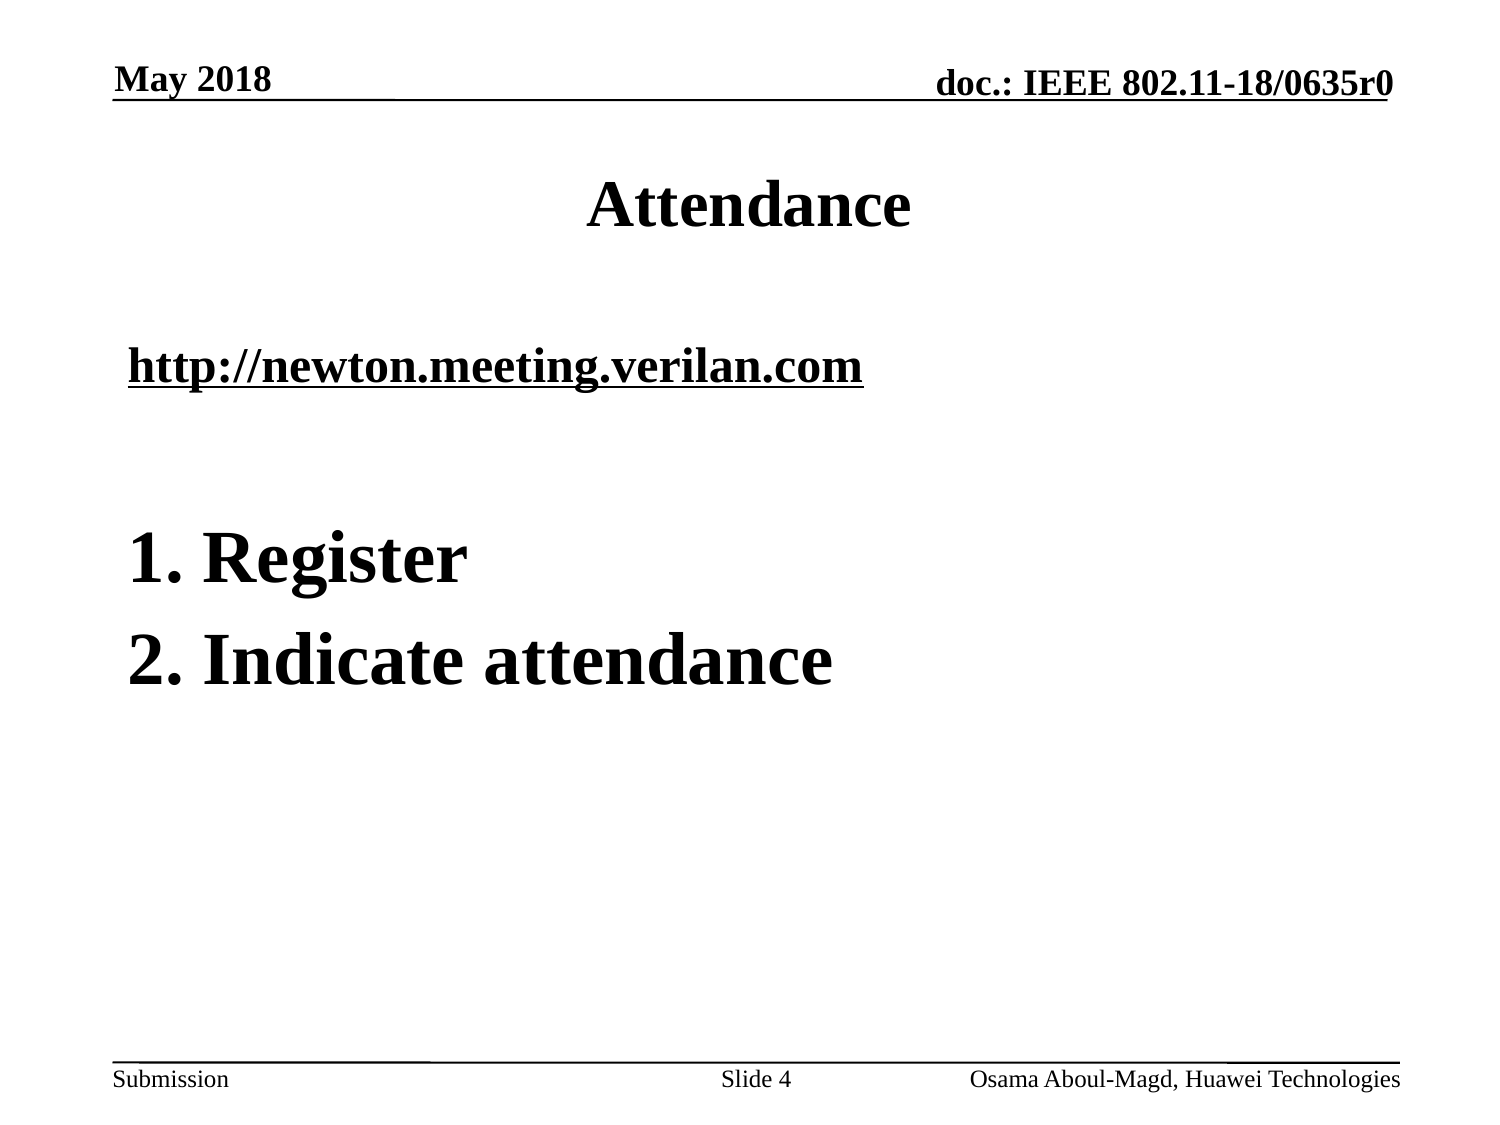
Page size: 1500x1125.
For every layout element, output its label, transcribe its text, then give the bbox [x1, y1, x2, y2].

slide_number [114, 54, 423, 100]
title Attendance [112, 112, 1388, 288]
slide_number Slide 4 [712, 1061, 800, 1123]
list http://newton.meeting.verilan.com Register Indicate attendance [112, 324, 1388, 1000]
footer Osama Aboul-Magd, Huawei Technologies [878, 1061, 1402, 1093]
